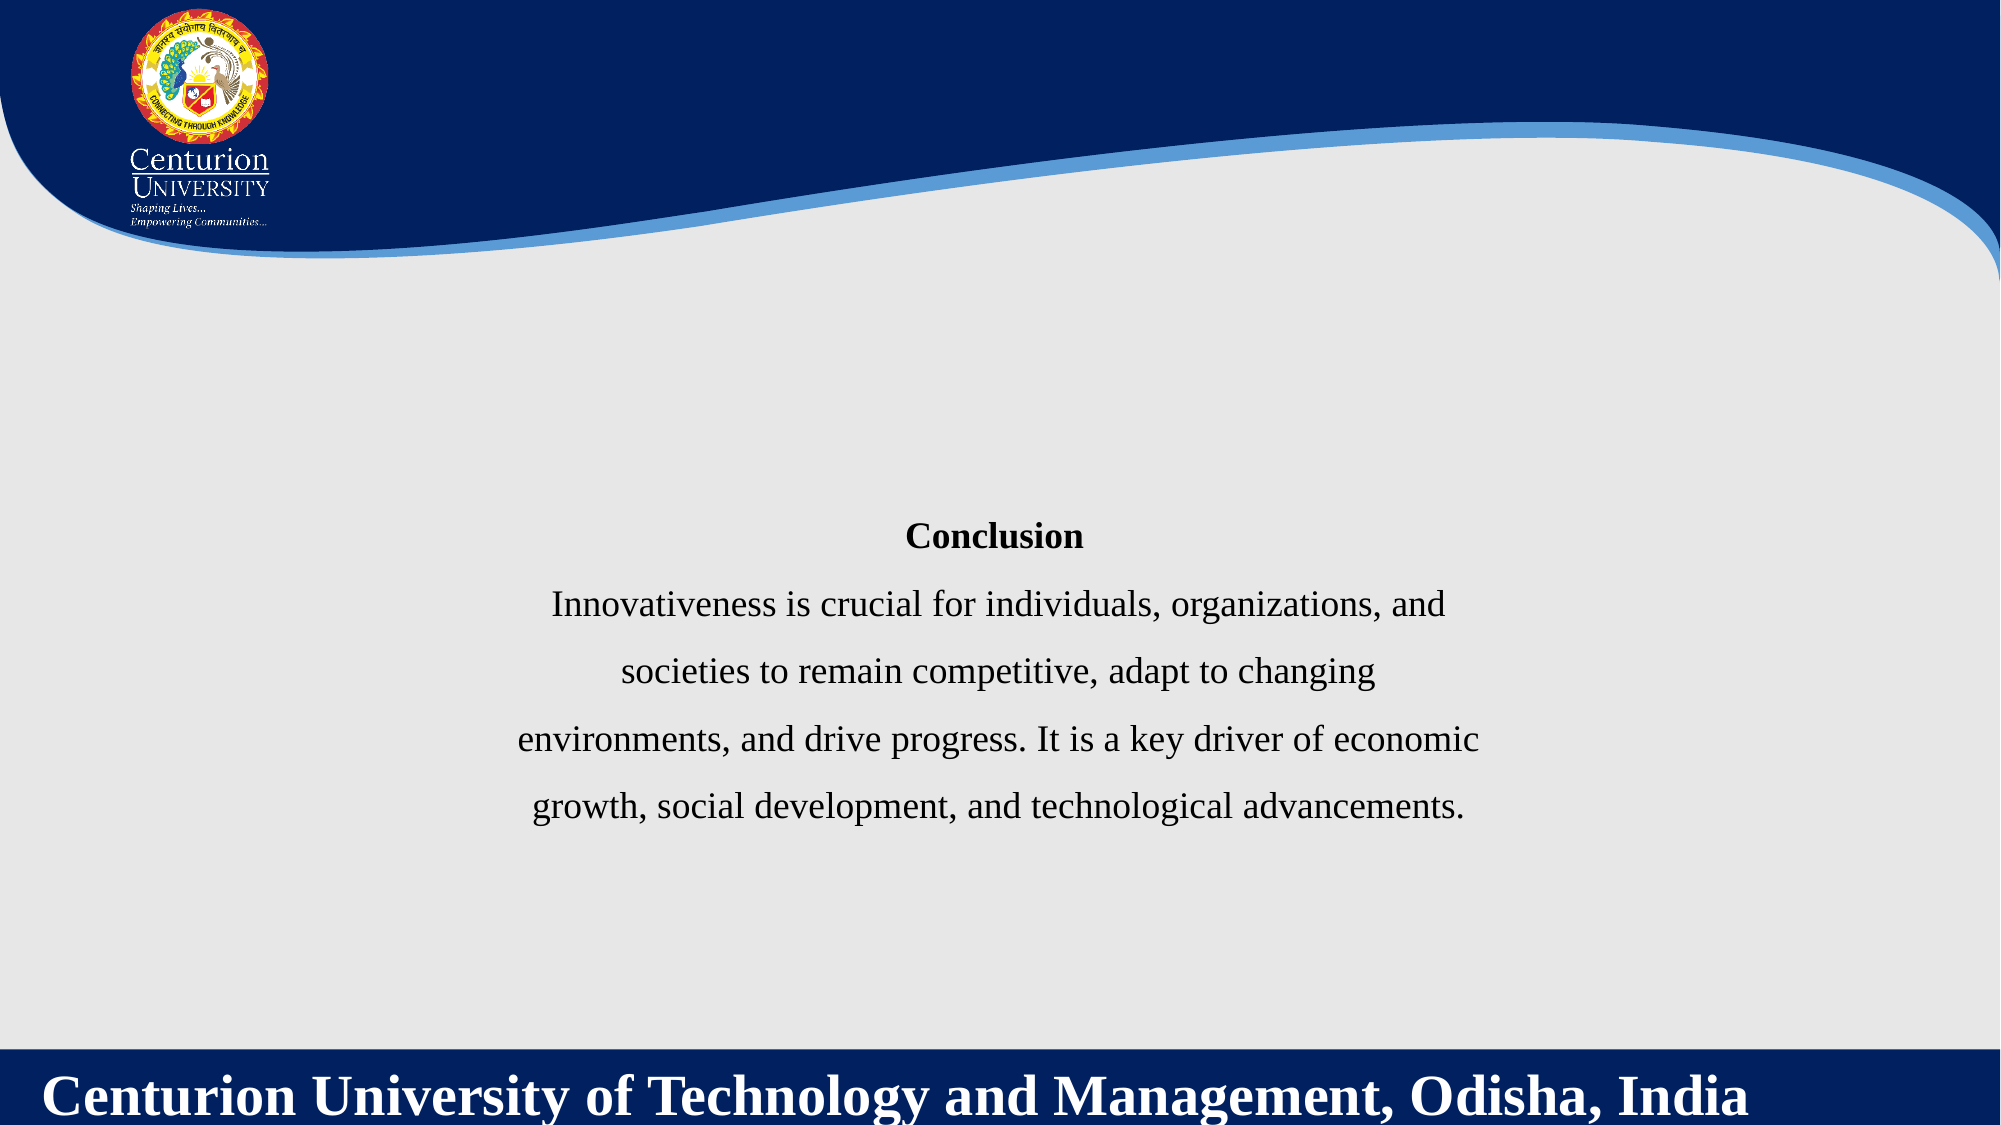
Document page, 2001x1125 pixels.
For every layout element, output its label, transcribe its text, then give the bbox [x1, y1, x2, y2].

text_box Conclusion Innovativeness is crucial for individuals, organizations, and societies to remain competitive, adapt to changing environments, and drive progress. It is a key driver of economic growth, social development, and technological advancements. [497, 481, 1502, 834]
picture [126, 5, 272, 231]
